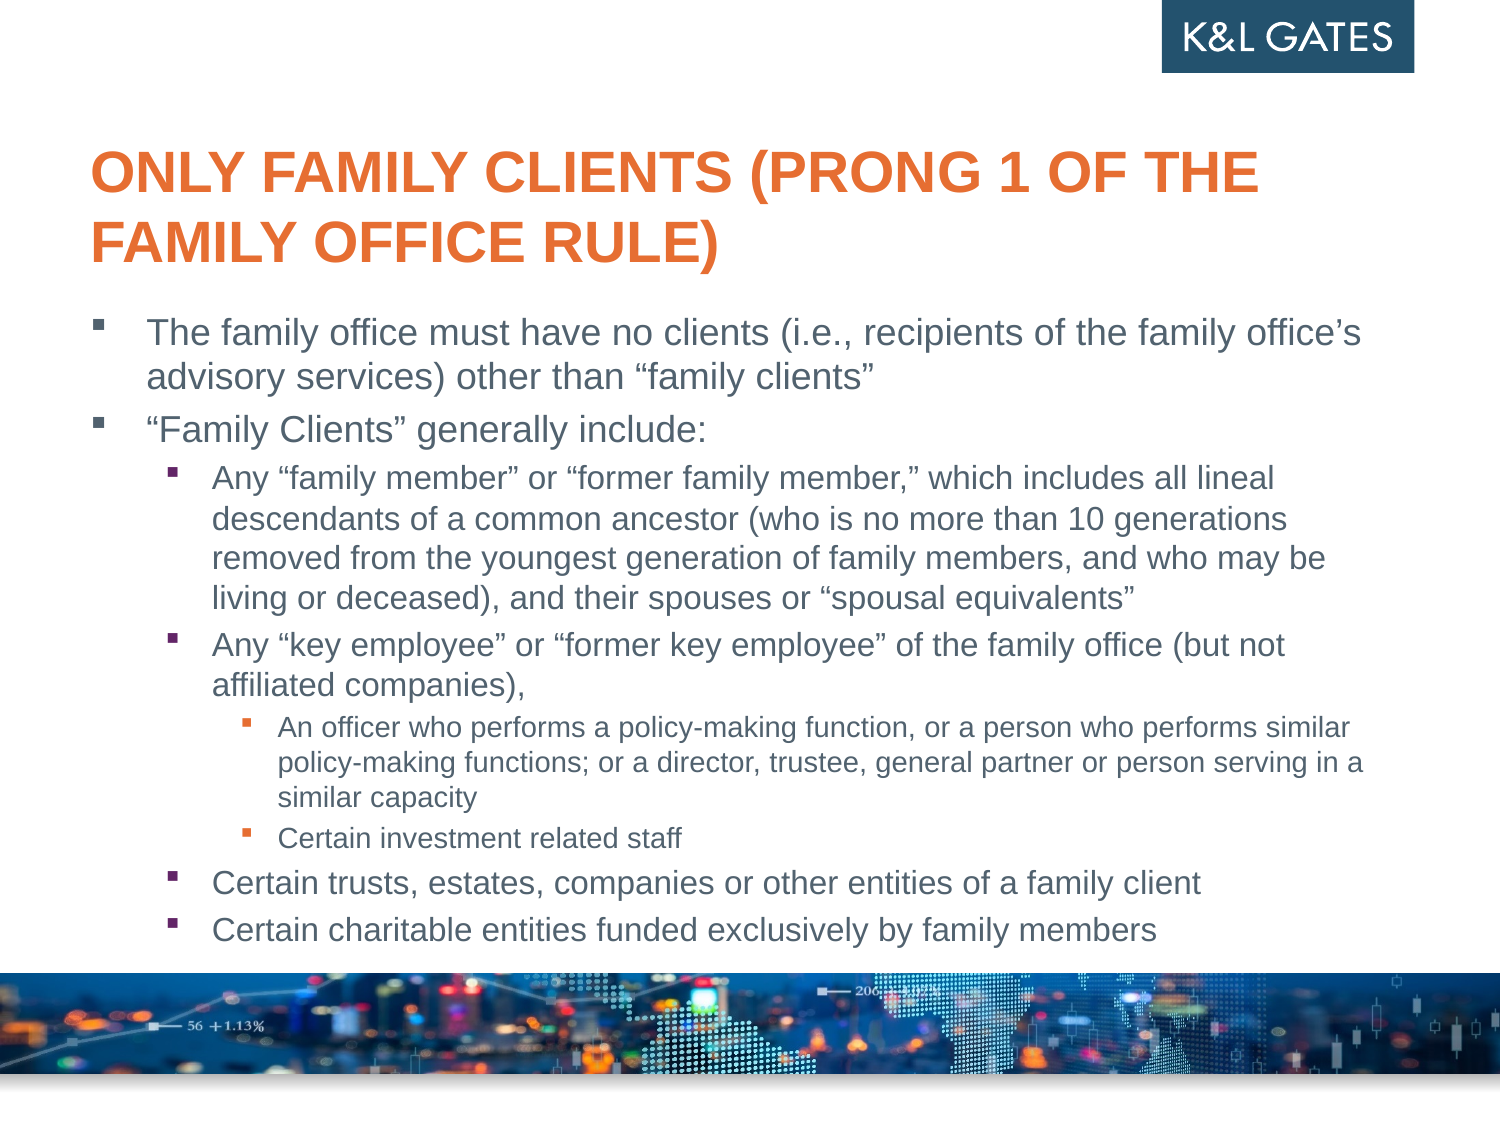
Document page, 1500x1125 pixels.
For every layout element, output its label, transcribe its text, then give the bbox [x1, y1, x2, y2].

title Only family clients (prong 1 of the family office rule) [75, 112, 1425, 295]
list The family office must have no clients (i.e., recipients of the family office’s advisory services) other than “family clients” “Family Clients” generally include: Any “family member” or “former family member,” which includes all lineal descendants of a common ancestor (who is no more than 10 generations removed from the youngest generation of family members, and who may be living or deceased), and their spouses or “spousal equivalents” Any “key employee” or “former key employee” of the family office (but not affiliated companies), An officer who performs a policy-making function, or a person who performs similar policy-making functions; or a director, trustee, general partner or person serving in a similar capacity Certain investment related staff Certain trusts, estates, companies or other entities of a family client Certain charitable entities funded exclusively by family members [75, 299, 1425, 1005]
picture [726, 1068, 751, 1074]
picture [0, 973, 1500, 1074]
